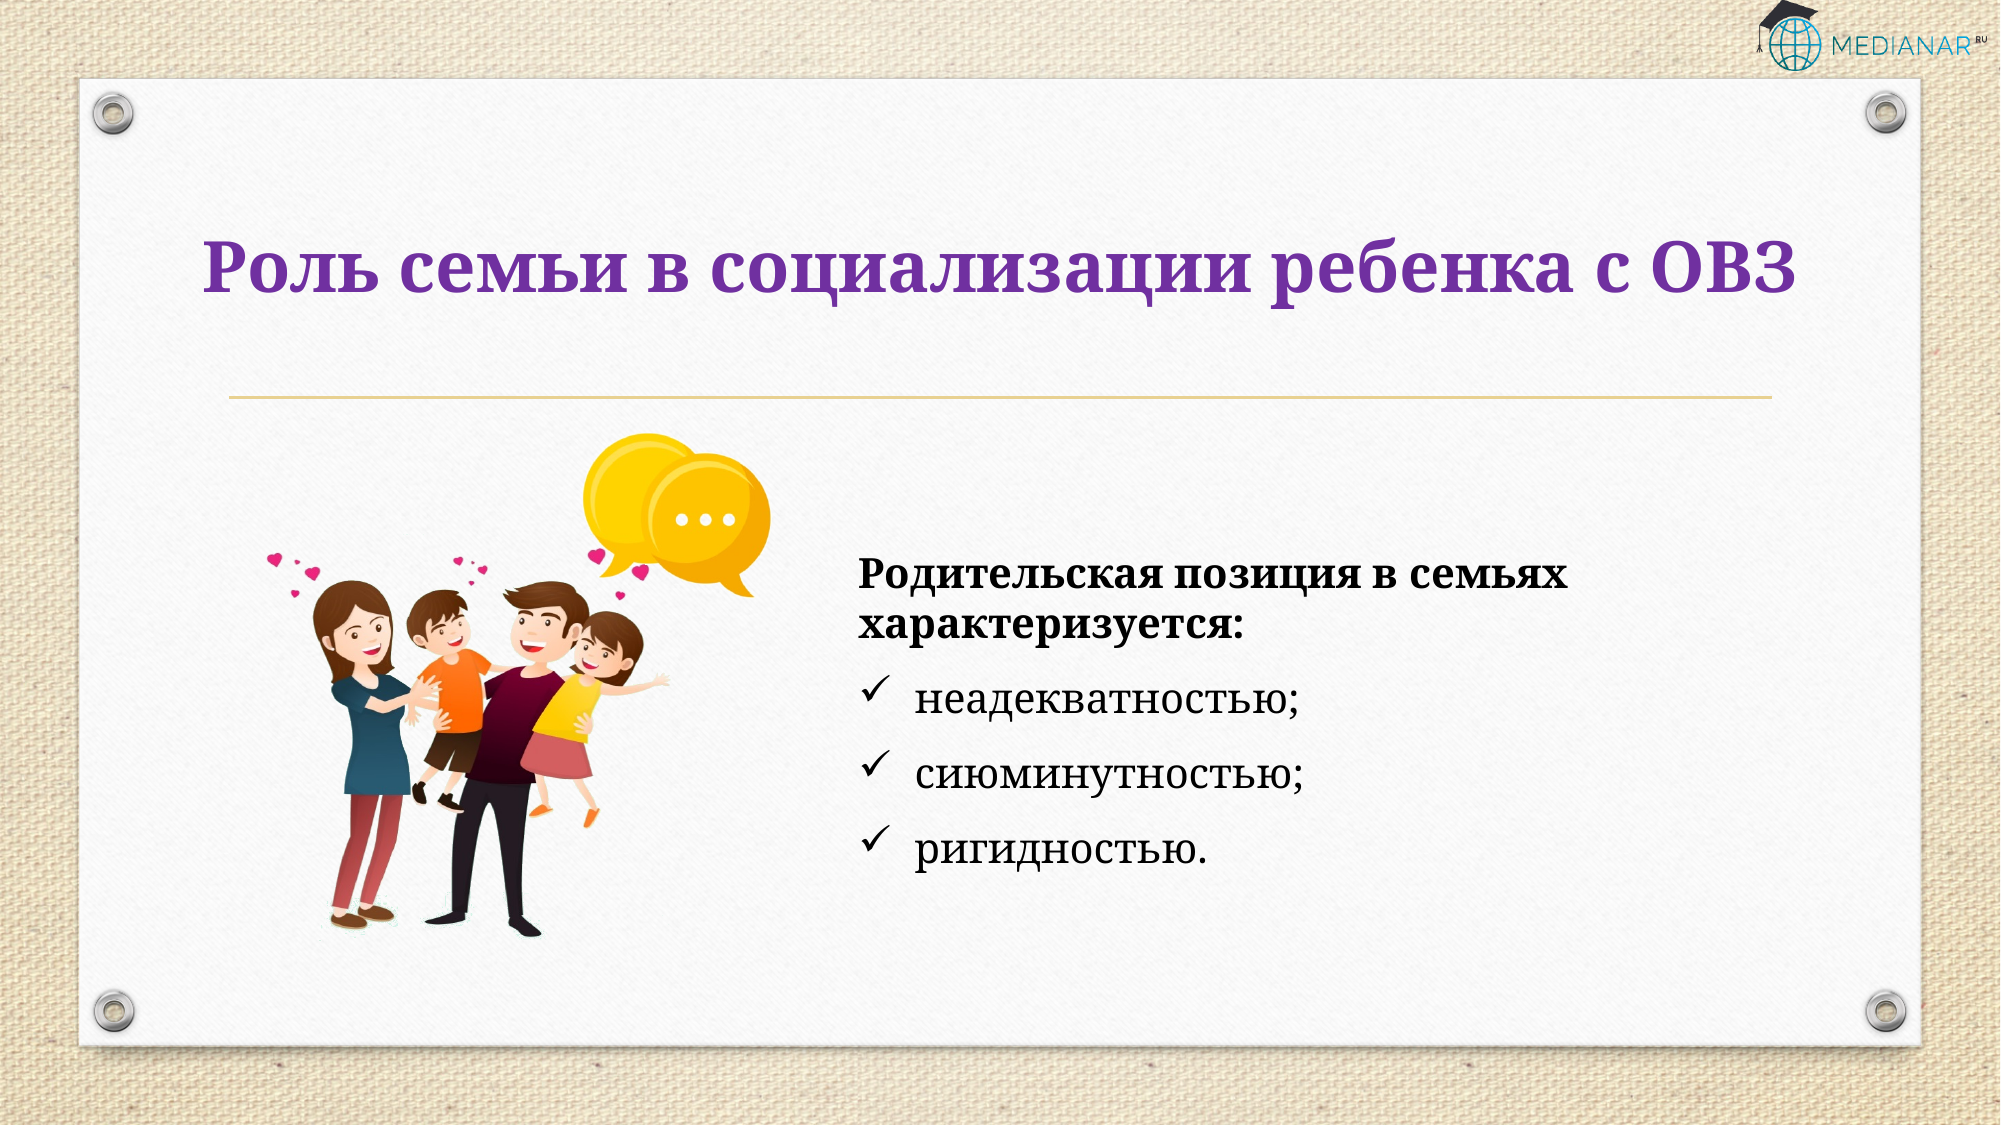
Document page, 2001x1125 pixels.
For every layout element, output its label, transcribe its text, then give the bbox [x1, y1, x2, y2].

picture [0, 0, 2001, 1125]
text_box Роль семьи в социализации ребенка с ОВЗ [146, 214, 1854, 340]
text_box Родительская позиция в семьях характеризуется: неадекватностью; сиюминутностью; ригидностью. [842, 538, 1855, 881]
